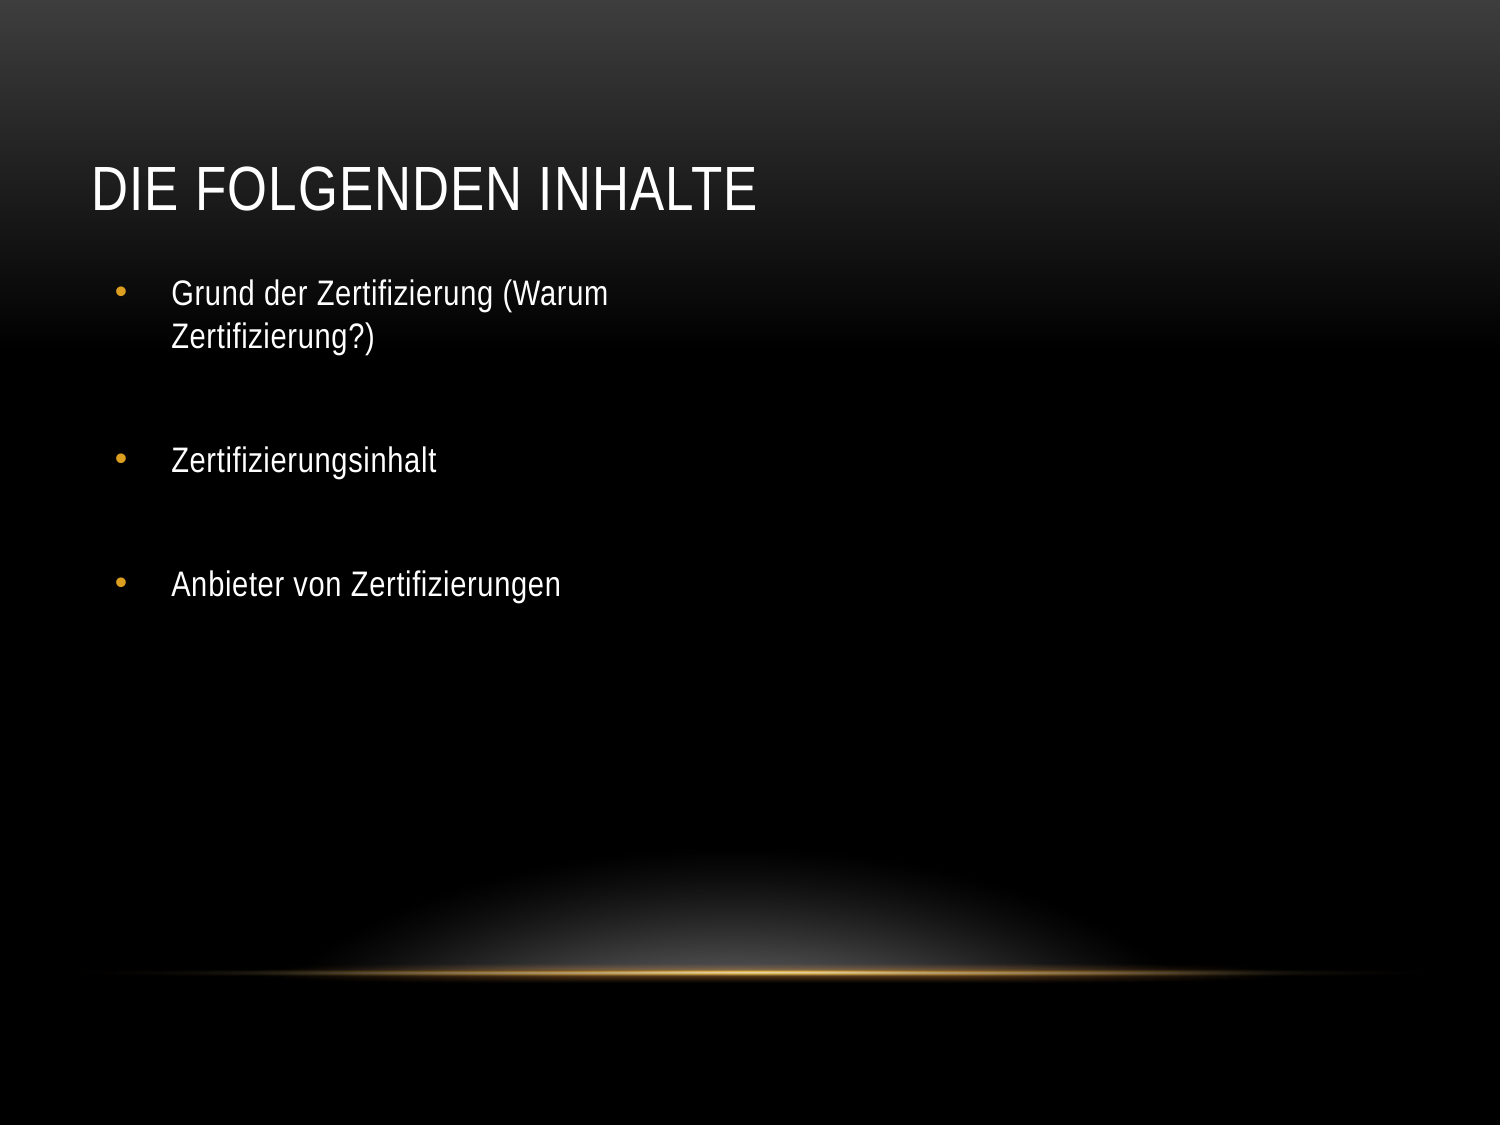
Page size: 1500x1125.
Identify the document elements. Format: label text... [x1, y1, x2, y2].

title Die folgenden Inhalte [76, 42, 1427, 231]
list Grund der Zertifizierung (Warum Zertifizierung?) Zertifizierungsinhalt Anbieter von Zertifizierungen [99, 262, 713, 938]
picture [0, 0, 1500, 1125]
